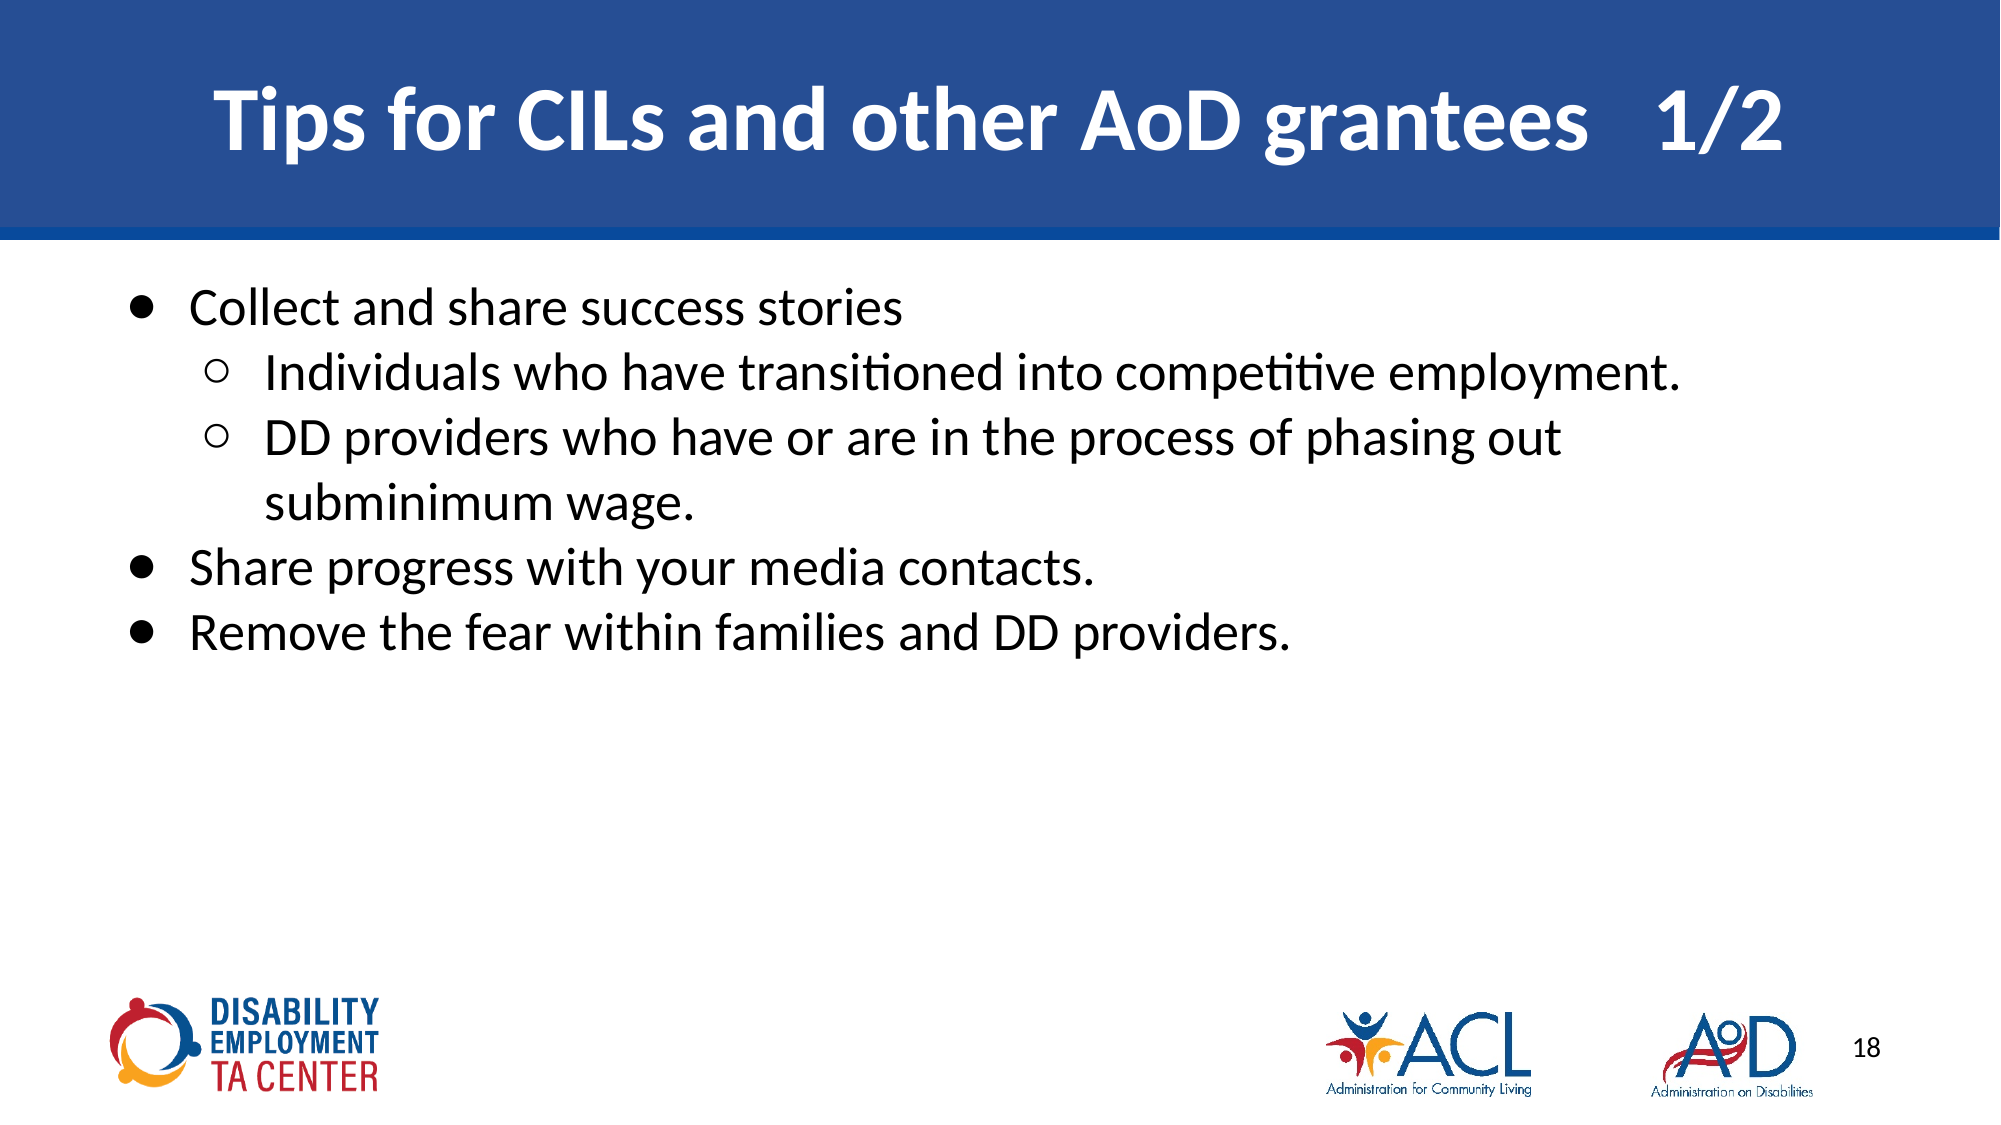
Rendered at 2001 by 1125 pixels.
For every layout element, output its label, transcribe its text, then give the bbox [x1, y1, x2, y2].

title Tips for CILs and other AoD grantees 1/2 [0, 0, 2000, 228]
picture [87, 992, 426, 1100]
picture [1326, 1012, 1531, 1097]
picture [1650, 1012, 1813, 1097]
list Collect and share success stories Individuals who have transitioned into competitive employment. DD providers who have or are in the process of phasing out subminimum wage. Share progress with your media contacts. Remove the fear within families and DD providers. [99, 264, 1787, 970]
